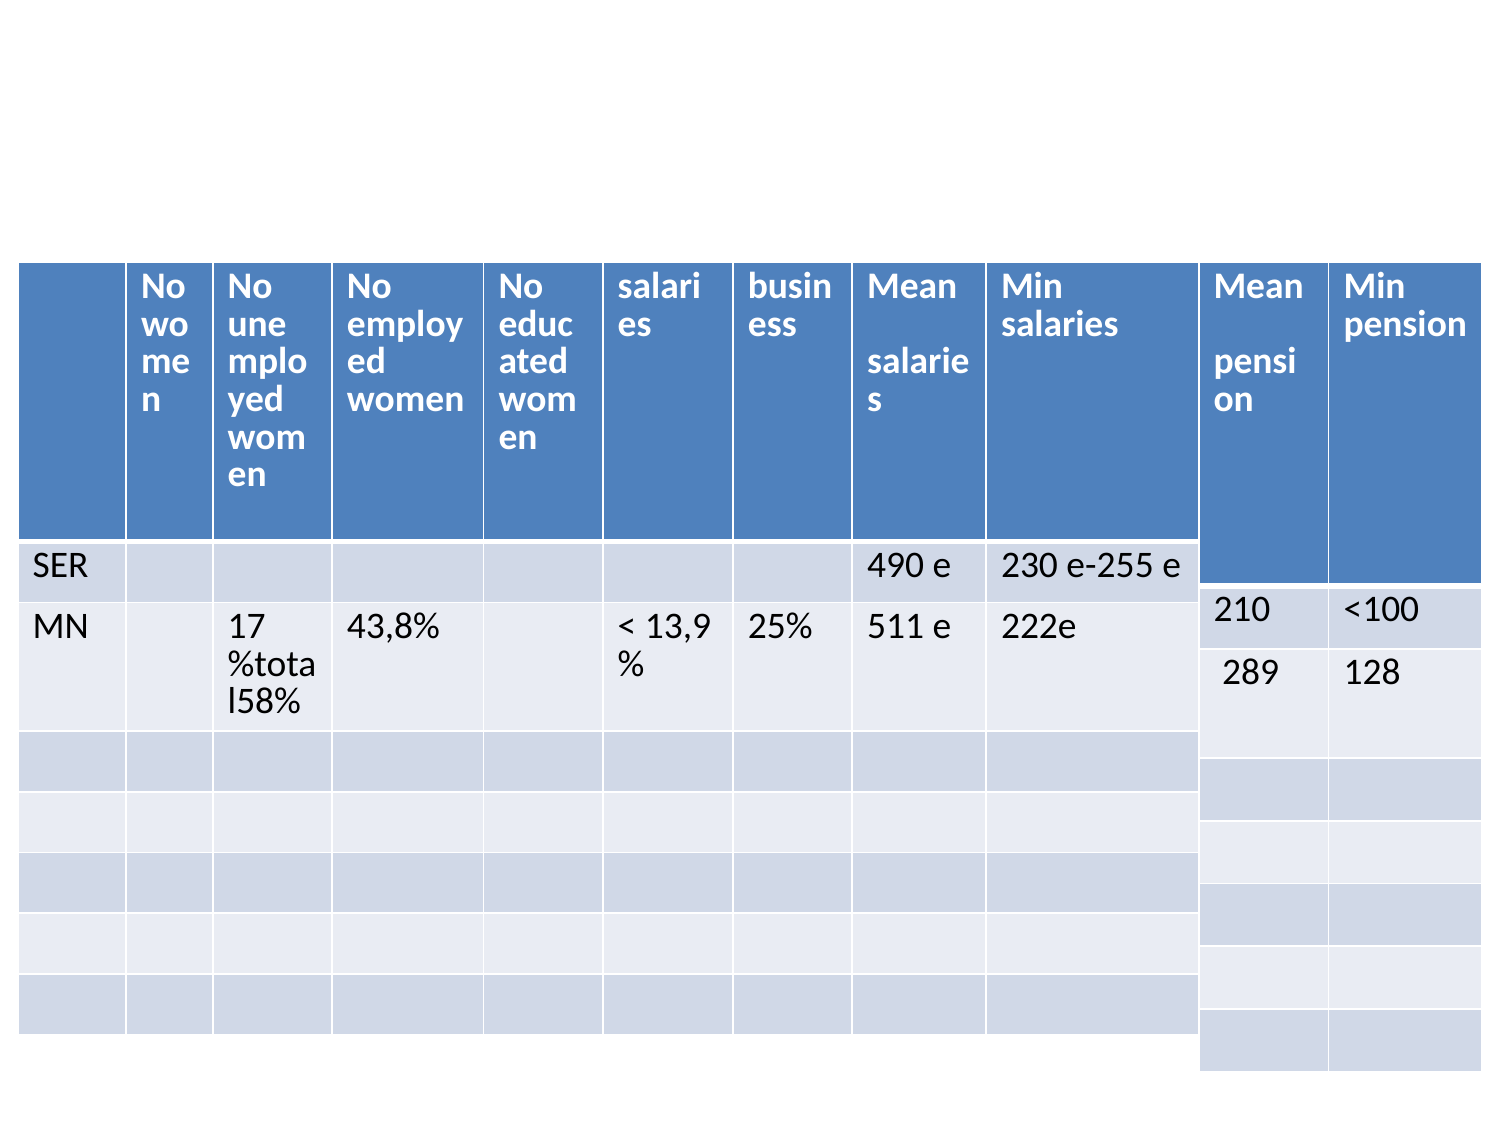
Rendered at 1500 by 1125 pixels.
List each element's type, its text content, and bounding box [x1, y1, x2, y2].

table_cell [853, 732, 985, 791]
table_cell [333, 544, 483, 602]
table_header No women [127, 263, 212, 539]
table_cell [604, 544, 732, 602]
table_cell [1200, 759, 1328, 820]
table_cell [734, 732, 851, 791]
table_cell 210 [1200, 589, 1328, 648]
table_cell [333, 853, 483, 912]
table_cell 511 e [853, 603, 985, 730]
table_cell [604, 975, 732, 1034]
table_cell [484, 603, 602, 730]
table_header business [734, 263, 851, 539]
table_cell [484, 544, 602, 602]
table_cell [333, 914, 483, 973]
table_cell [604, 793, 732, 852]
table_cell [333, 732, 483, 791]
table_cell < 13,9 % [604, 603, 732, 730]
table_cell 128 [1329, 650, 1481, 757]
table_cell [987, 914, 1198, 973]
table_cell [1200, 1010, 1328, 1071]
table_cell [333, 975, 483, 1034]
table_cell [333, 793, 483, 852]
table_header Mean salaries [853, 263, 985, 539]
table_cell [484, 975, 602, 1034]
table_header No unemployed women [214, 263, 331, 539]
table_cell [127, 732, 212, 791]
table_cell [1329, 947, 1481, 1008]
table_header Min salaries [987, 263, 1198, 539]
table_cell 230 e-255 e [987, 544, 1198, 602]
table_cell [987, 853, 1198, 912]
table_cell MN [19, 603, 125, 730]
table_cell [484, 914, 602, 973]
table_cell [19, 914, 125, 973]
table_cell [734, 544, 851, 602]
table_cell [734, 793, 851, 852]
table_cell [19, 732, 125, 791]
table_cell [484, 793, 602, 852]
table_cell [853, 914, 985, 973]
table_cell [19, 975, 125, 1034]
table_header [19, 263, 125, 539]
table_cell [1329, 1010, 1481, 1071]
table_cell [987, 732, 1198, 791]
table_cell [19, 853, 125, 912]
table_cell [987, 975, 1198, 1034]
table_cell [214, 853, 331, 912]
table_cell [853, 975, 985, 1034]
table_cell [1200, 884, 1328, 945]
table_cell [1200, 822, 1328, 883]
table_header No educated women [484, 263, 602, 539]
table_cell 25% [734, 603, 851, 730]
table_header Mean pension [1200, 263, 1328, 583]
table_cell [987, 793, 1198, 852]
table_cell [734, 853, 851, 912]
table_cell [214, 975, 331, 1034]
table_cell [484, 732, 602, 791]
table_cell <100 [1329, 589, 1481, 648]
table_cell [1329, 759, 1481, 820]
table_cell SER [19, 544, 125, 602]
table_cell 490 e [853, 544, 985, 602]
table_cell 43,8% [333, 603, 483, 730]
table_header Min pension [1329, 263, 1481, 583]
table_cell [853, 853, 985, 912]
table_cell [734, 914, 851, 973]
table_cell [127, 853, 212, 912]
table_cell [484, 853, 602, 912]
table_cell [127, 975, 212, 1034]
table_cell [1200, 947, 1328, 1008]
table_cell [214, 544, 331, 602]
table_cell [214, 914, 331, 973]
table_cell [853, 793, 985, 852]
table_header No employed women [333, 263, 483, 539]
table_cell [1329, 884, 1481, 945]
table_cell [127, 603, 212, 730]
table_cell [1329, 822, 1481, 883]
table_cell [214, 793, 331, 852]
table_header salaries [604, 263, 732, 539]
table_cell [604, 914, 732, 973]
table_cell [127, 793, 212, 852]
table_cell [19, 793, 125, 852]
table_cell [214, 732, 331, 791]
table_cell [604, 732, 732, 791]
table_cell [604, 853, 732, 912]
table_cell [734, 975, 851, 1034]
table_cell 17 %total58% [214, 603, 331, 730]
table_cell [127, 544, 212, 602]
table_cell 222e [987, 603, 1198, 730]
table_cell [127, 914, 212, 973]
table_cell 289 [1200, 650, 1328, 757]
